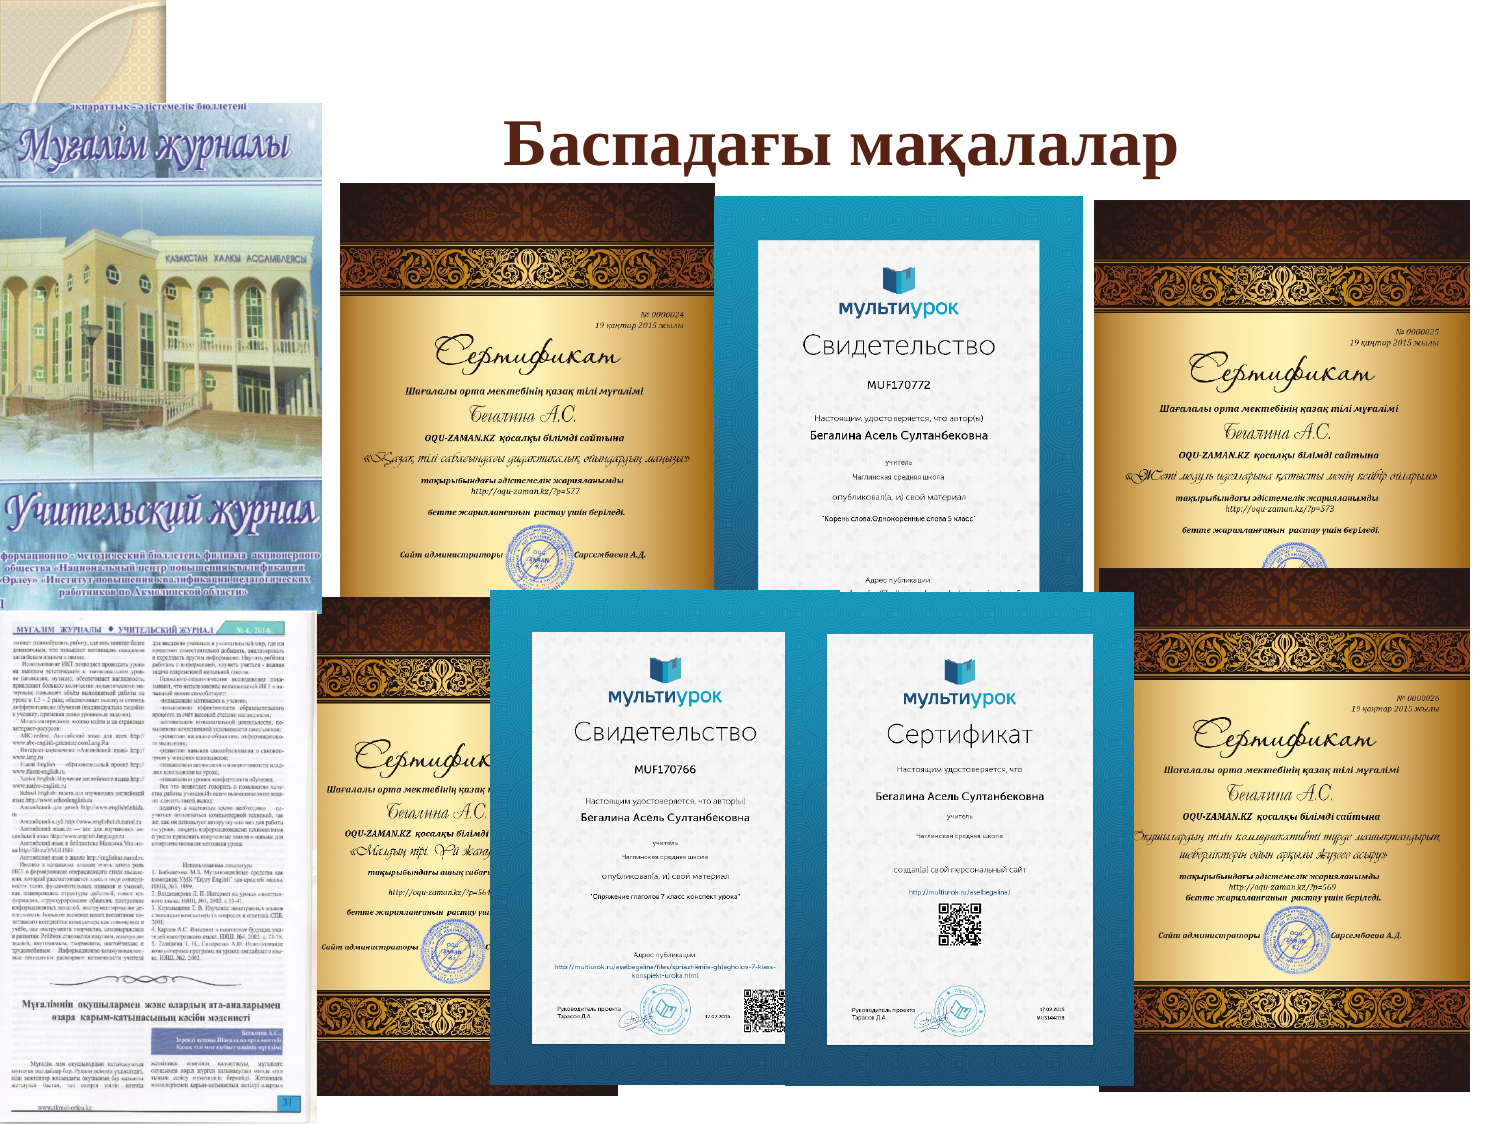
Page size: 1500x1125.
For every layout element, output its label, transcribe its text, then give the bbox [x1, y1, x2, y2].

title Баспадағы мақалалар [235, 45, 1466, 233]
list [339, 183, 715, 595]
picture [0, 103, 1470, 1125]
